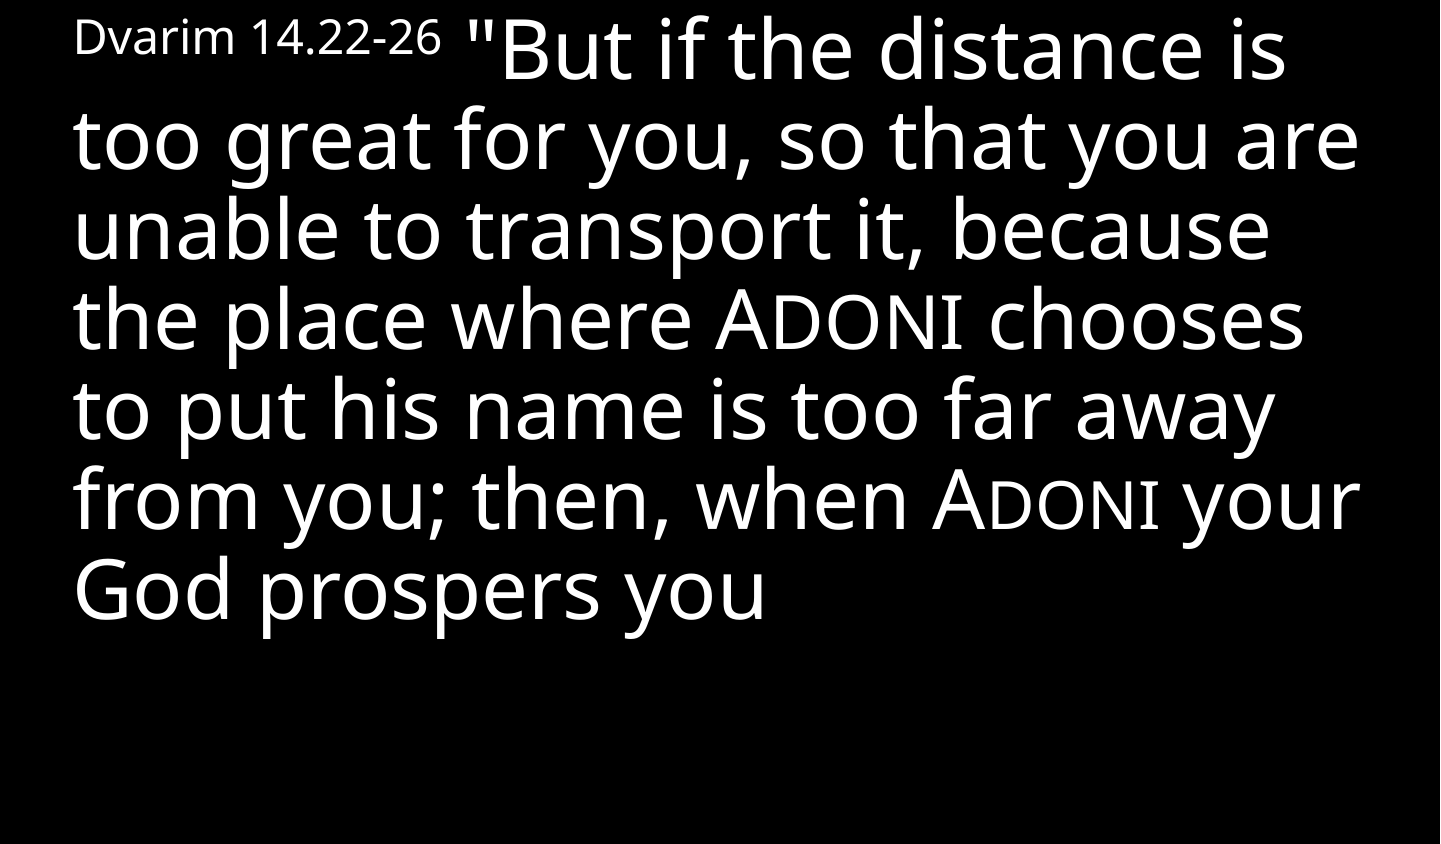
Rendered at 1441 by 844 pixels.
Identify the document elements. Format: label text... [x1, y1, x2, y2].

subtitle Dvarim 14.22-26 "But if the distance is too great for you, so that you are unable to transport it, because the place where ADONI chooses to put his name is too far away from you; then, when ADONI your God prospers you [57, 0, 1396, 844]
